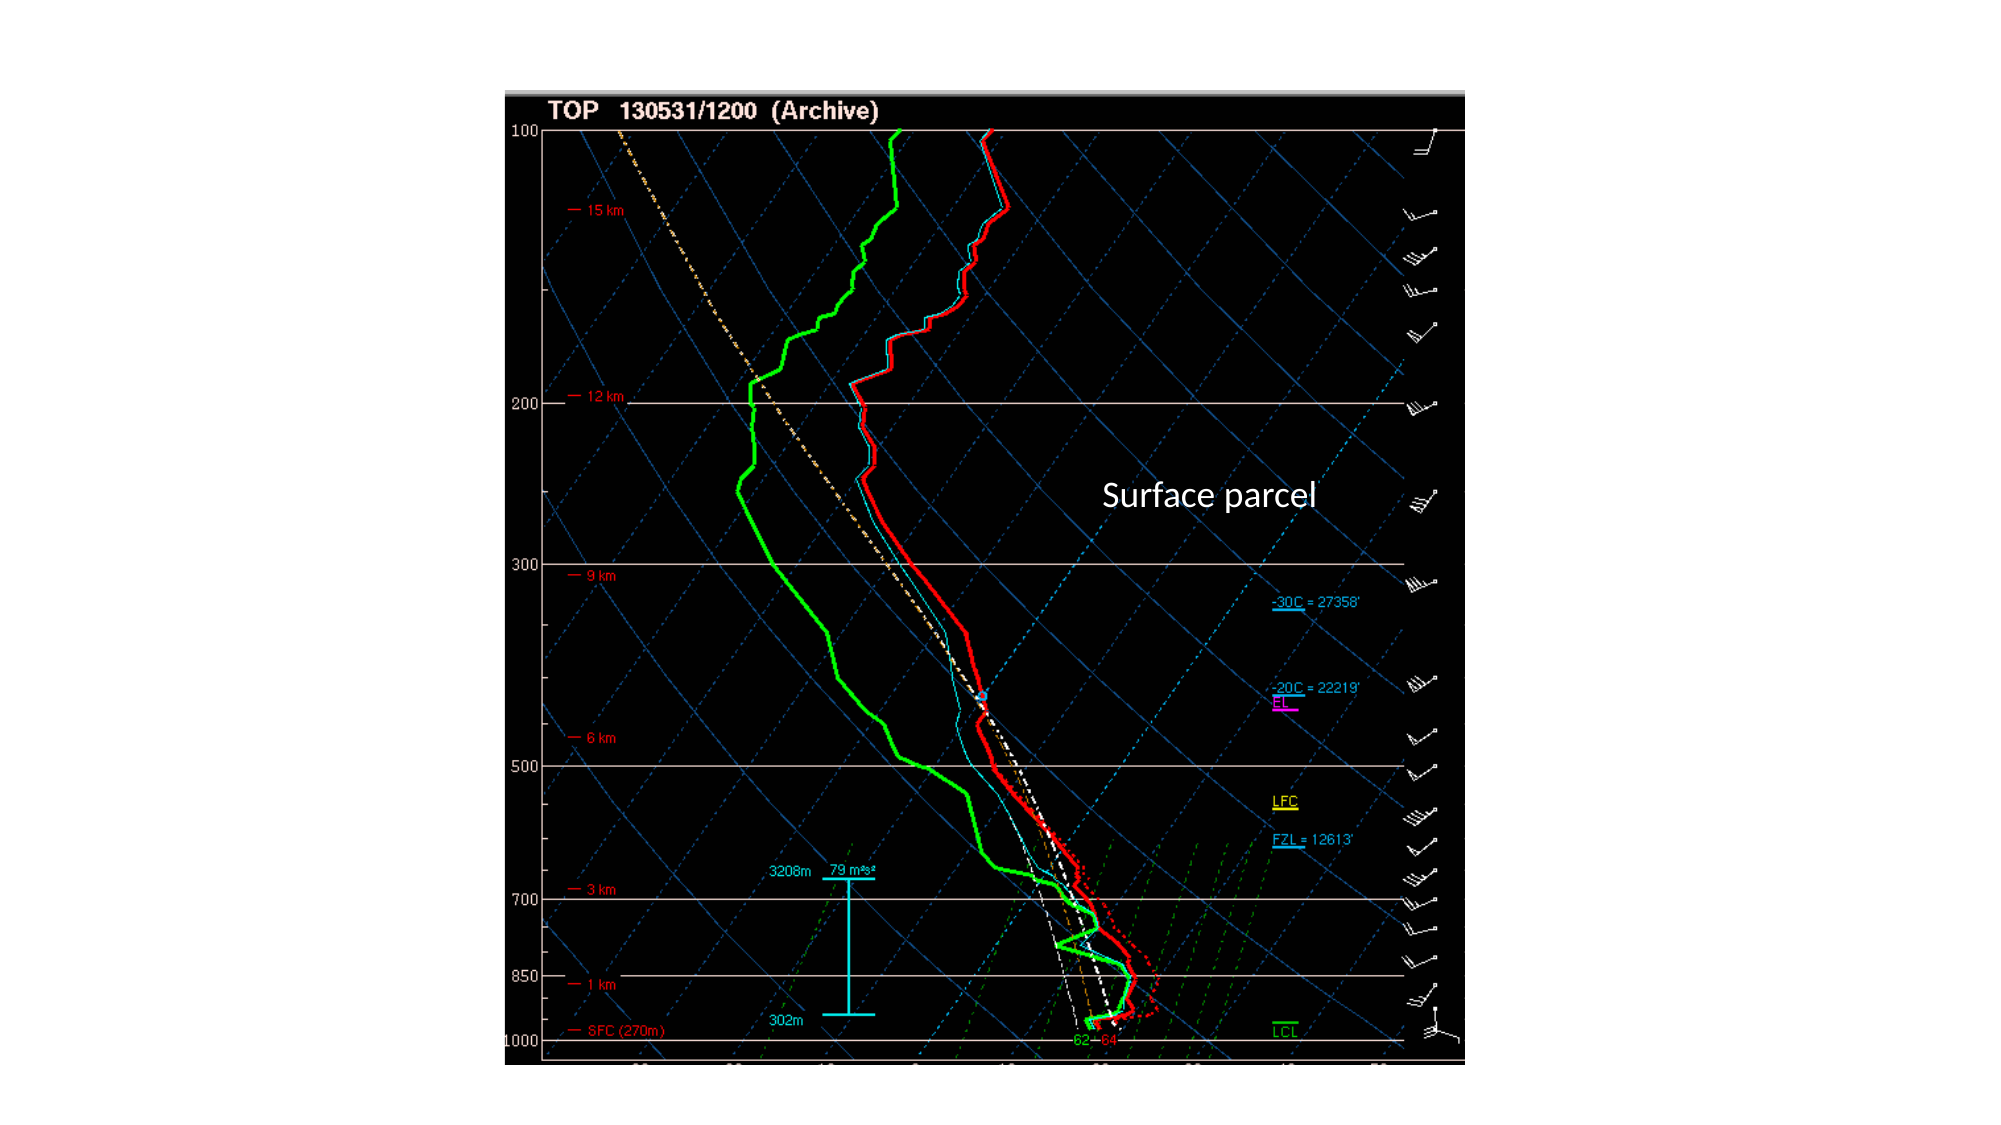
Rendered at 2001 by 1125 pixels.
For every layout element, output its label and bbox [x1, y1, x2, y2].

picture [504, 89, 1465, 1065]
